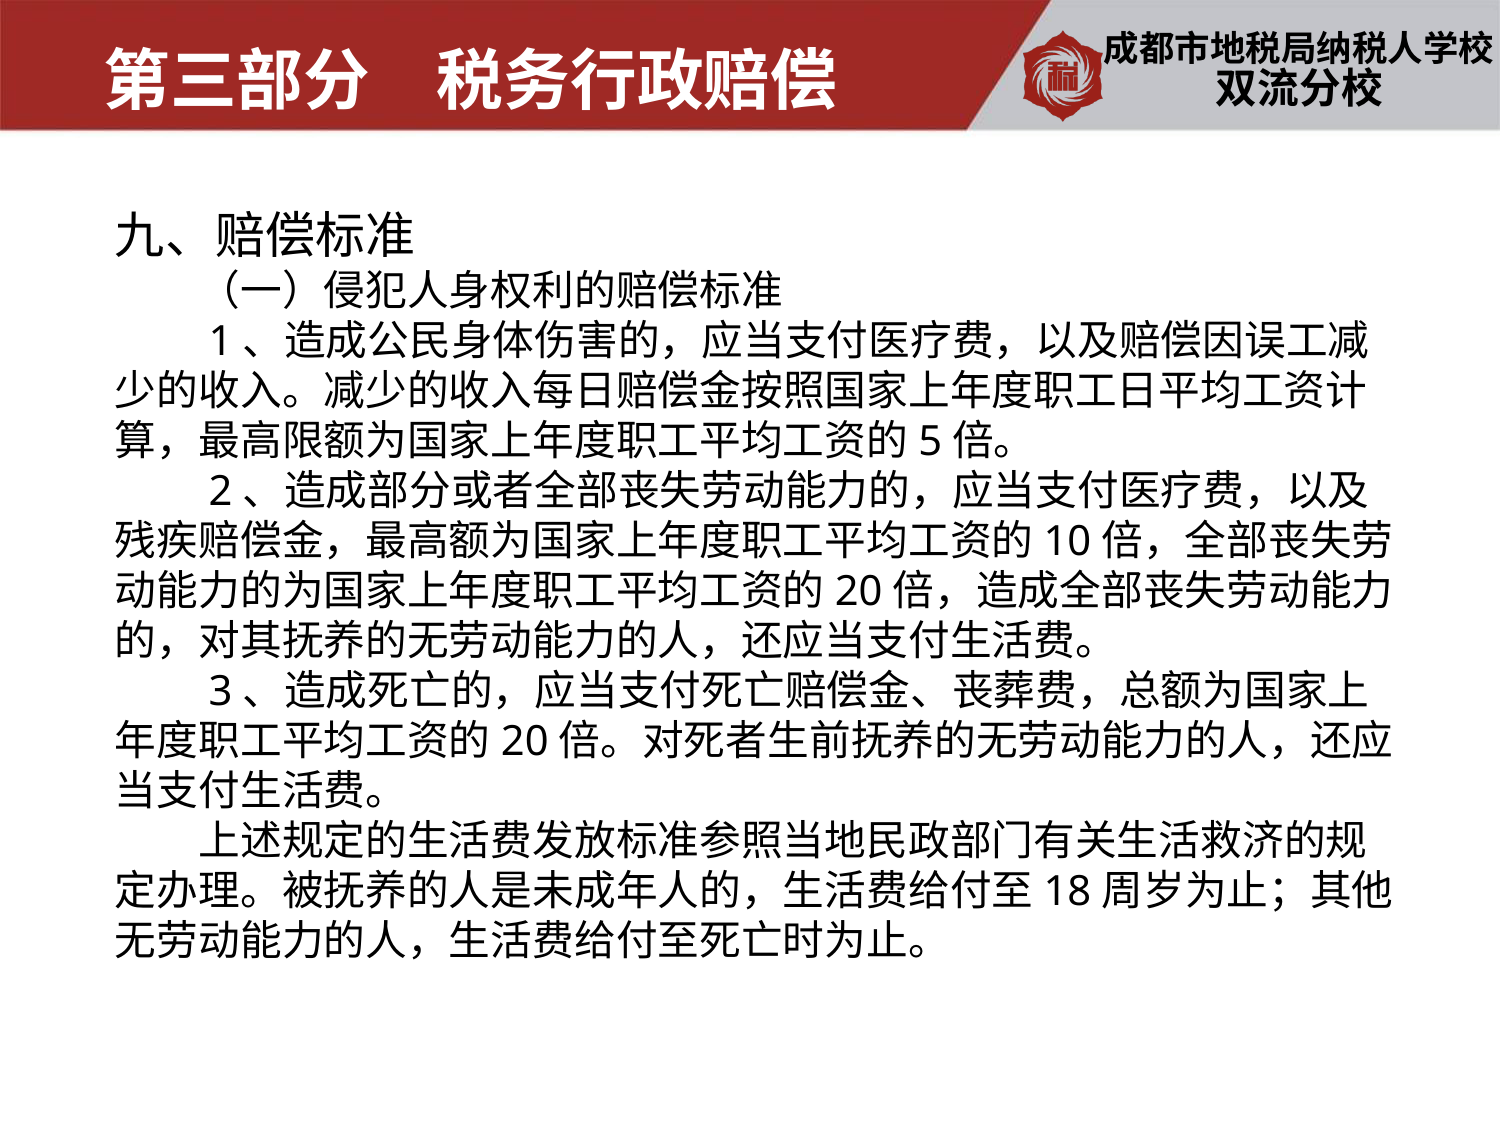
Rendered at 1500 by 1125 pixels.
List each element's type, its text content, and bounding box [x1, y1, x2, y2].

text_box 九、赔偿标准 （一）侵犯人身权利的赔偿标准 1、造成公民身体伤害的，应当支付医疗费，以及赔偿因误工减少的收入。减少的收入每日赔偿金按照国家上年度职工日平均工资计算，最高限额为国家上年度职工平均工资的5倍。 2、造成部分或者全部丧失劳动能力的，应当支付医疗费，以及残疾赔偿金，最高额为国家上年度职工平均工资的10倍，全部丧失劳动能力的为国家上年度职工平均工资的20倍，造成全部丧失劳动能力的，对其抚养的无劳动能力的人，还应当支付生活费。 3、造成死亡的，应当支付死亡赔偿金、丧葬费，总额为国家上年度职工平均工资的20倍。对死者生前抚养的无劳动能力的人，还应当支付生活费。 上述规定的生活费发放标准参照当地民政部门有关生活救济的规定办理。被抚养的人是未成年人的，生活费给付至18周岁为止；其他无劳动能力的人，生活费给付至死亡时为止。 [100, 196, 1424, 972]
text_box 双流分校 [1163, 54, 1436, 120]
picture [0, 0, 1500, 138]
text_box 第三部分 税务行政赔偿 [88, 30, 916, 126]
